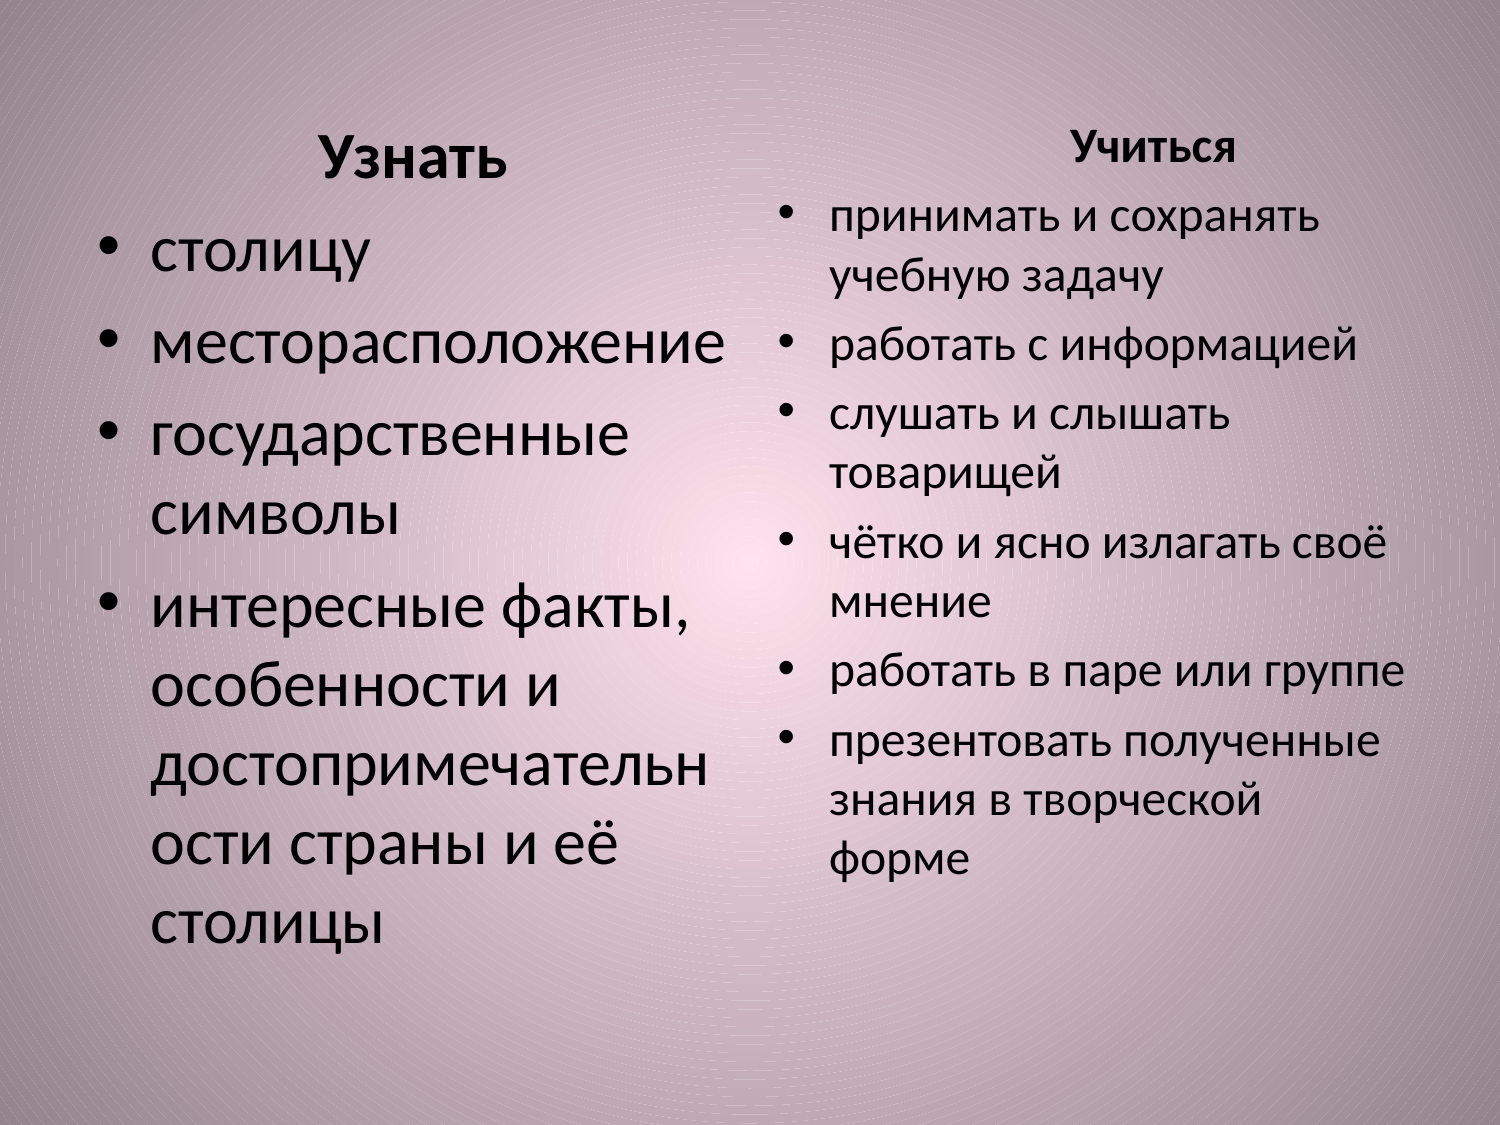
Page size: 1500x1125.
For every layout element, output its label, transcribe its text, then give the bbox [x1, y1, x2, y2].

list Учиться принимать и сохранять учебную задачу работать с информацией слушать и слышать товарищей чётко и ясно излагать своё мнение работать в паре или группе презентовать полученные знания в творческой форме [762, 105, 1425, 1005]
list Узнать столицу месторасположение государственные символы интересные факты, особенности и достопримечательности страны и её столицы [82, 105, 745, 977]
